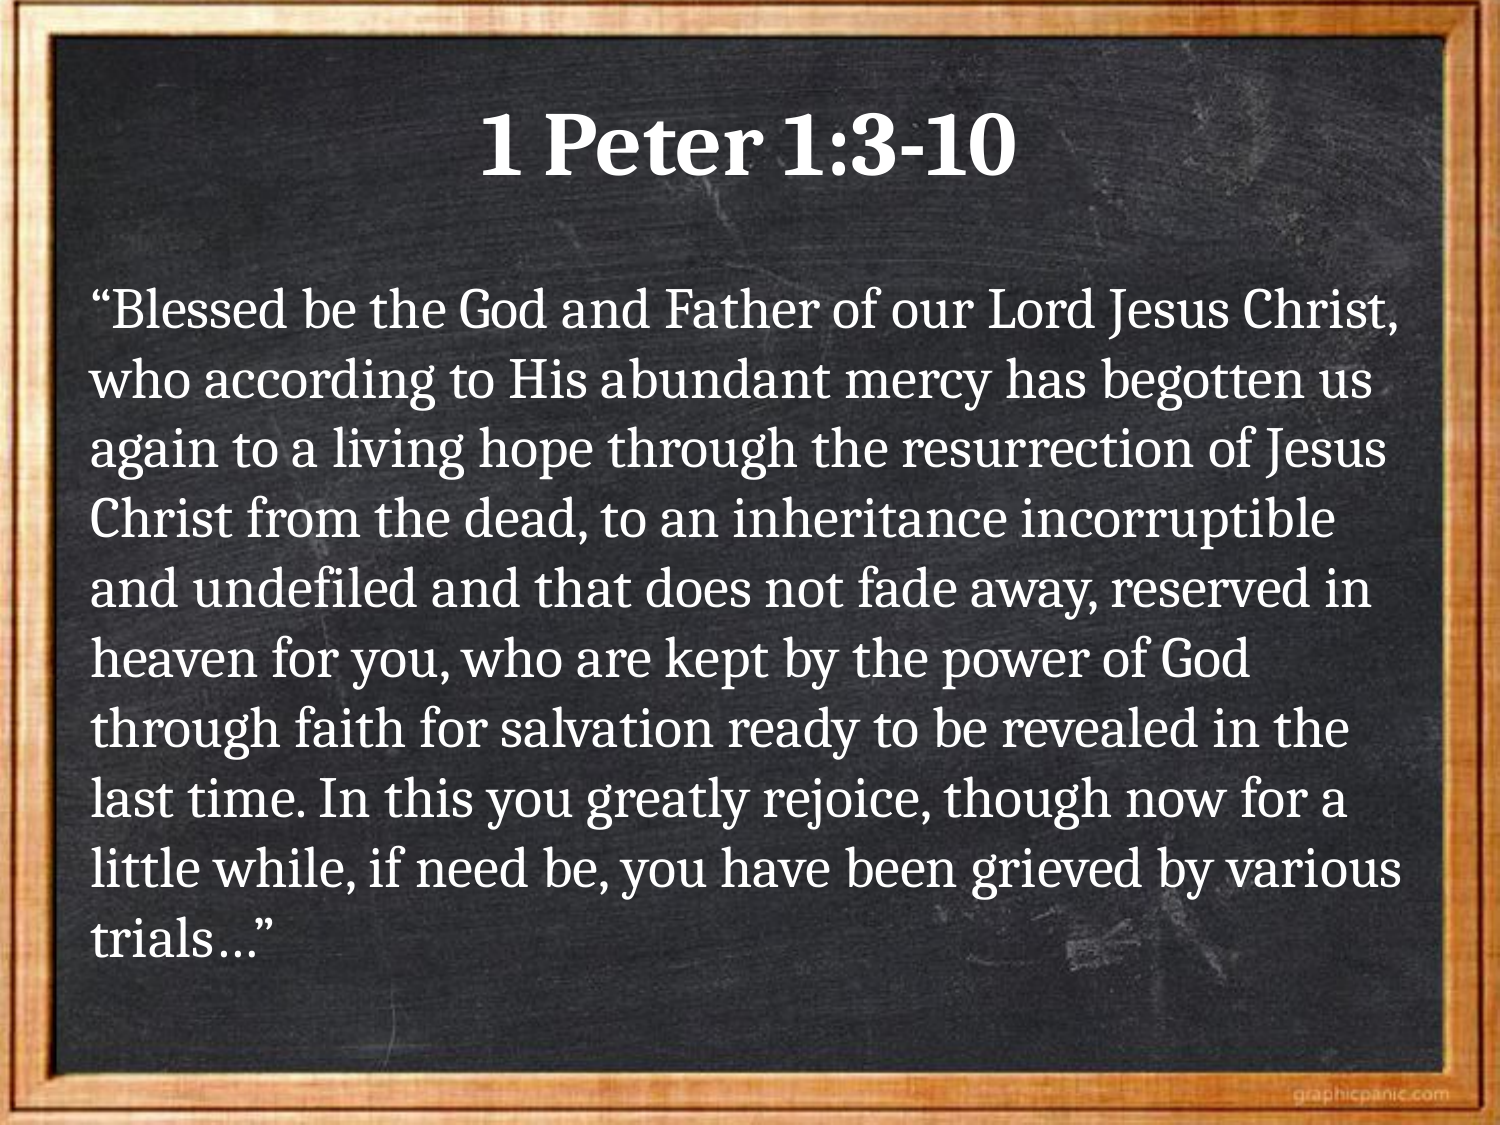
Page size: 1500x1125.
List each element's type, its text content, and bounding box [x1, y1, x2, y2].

title 1 Peter 1:3-10 [75, 45, 1425, 233]
picture [0, 0, 1500, 1125]
list “Blessed be the God and Father of our Lord Jesus Christ, who according to His abundant mercy has begotten us again to a living hope through the resurrection of Jesus Christ from the dead, to an inheritance incorruptible and undefiled and that does not fade away, reserved in heaven for you, who are kept by the power of God through faith for salvation ready to be revealed in the last time. In this you greatly rejoice, though now for a little while, if need be, you have been grieved by various trials…” [75, 262, 1425, 1075]
